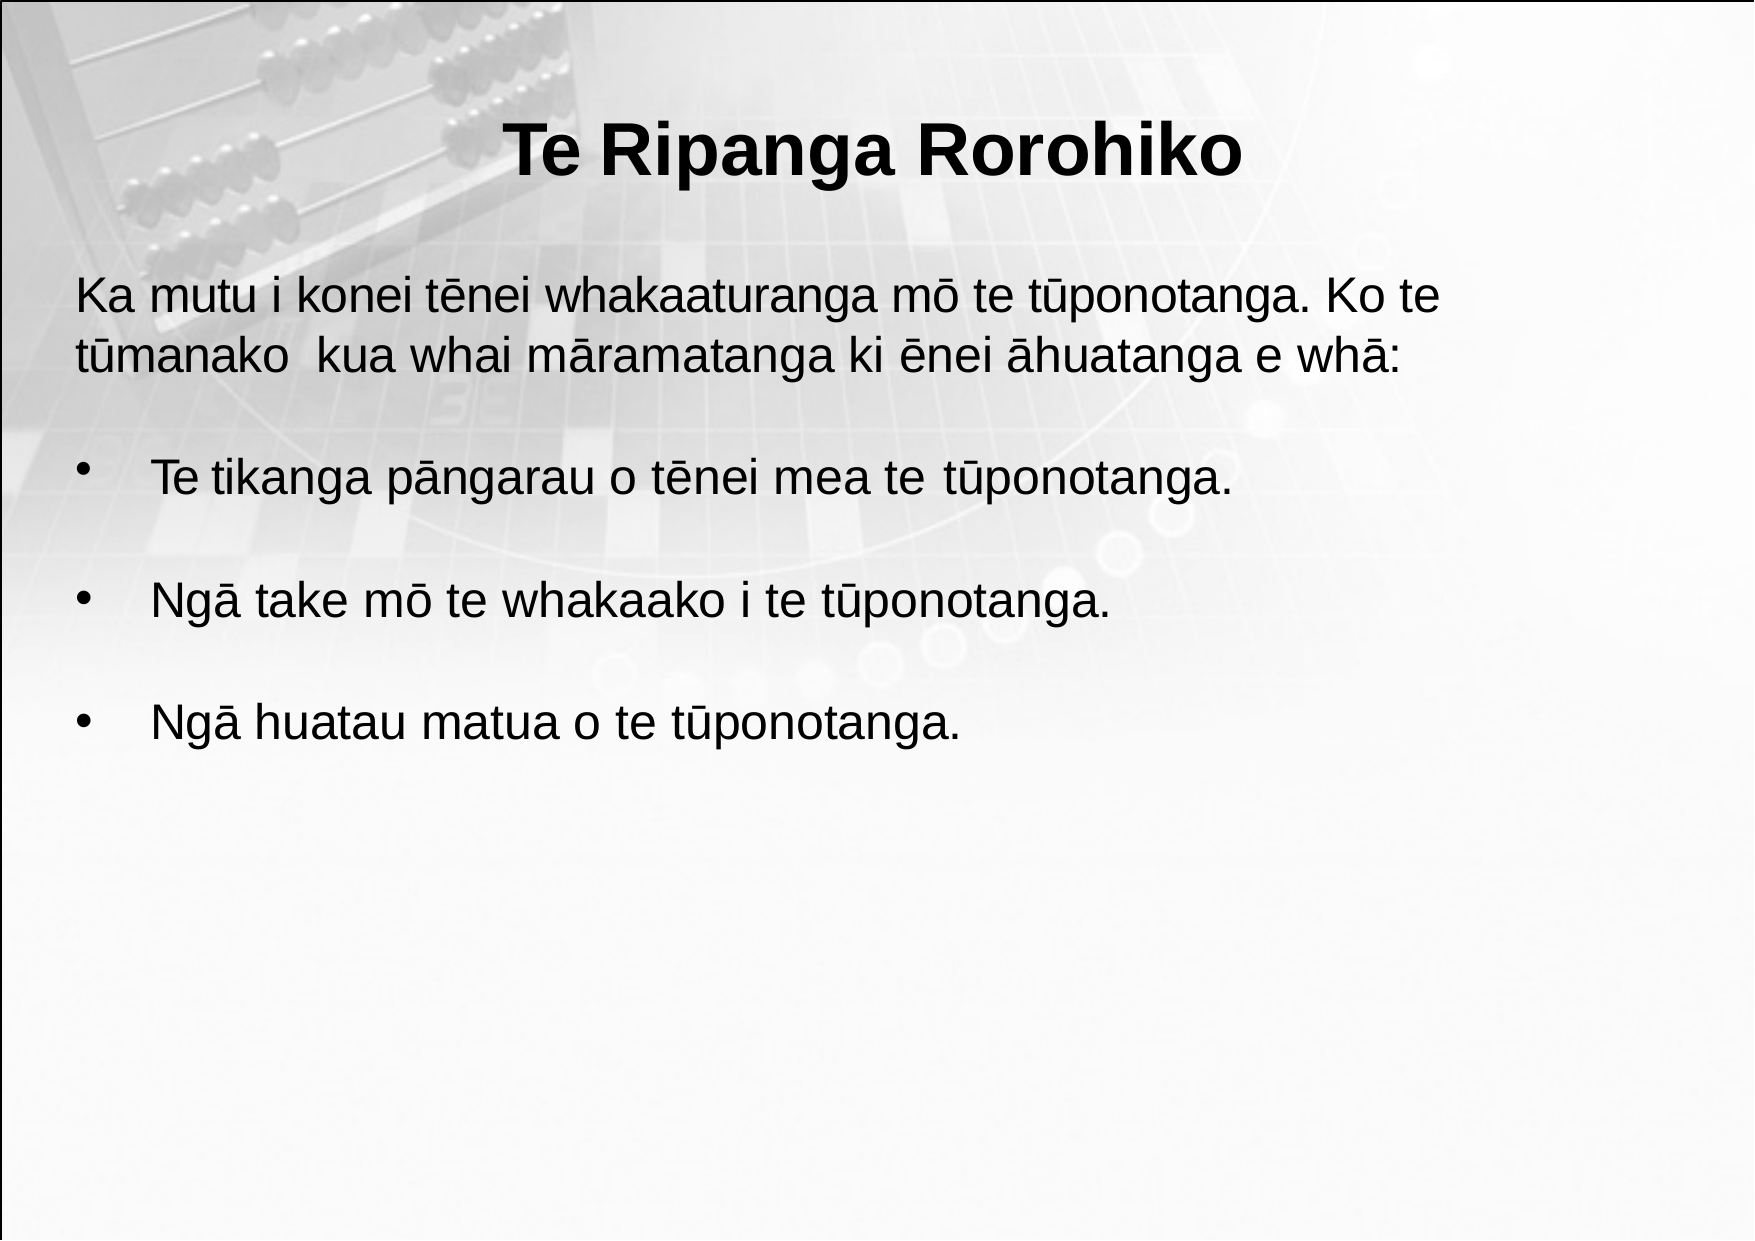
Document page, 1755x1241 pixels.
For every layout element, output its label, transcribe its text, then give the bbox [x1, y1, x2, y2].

picture [2, 2, 1754, 1240]
title Te Ripanga Rorohiko [500, 98, 1254, 259]
text_box Ka mutu i konei tēnei whakaaturanga mō te tūponotanga. Ko te tūmanako kua whai māramatanga ki ēnei āhuatanga e whā: Te tikanga pāngarau o tēnei mea te tūponotanga. Ngā take mō te whakaako i te tūponotanga. Ngā huatau matua o te tūponotanga. [72, 259, 1661, 750]
